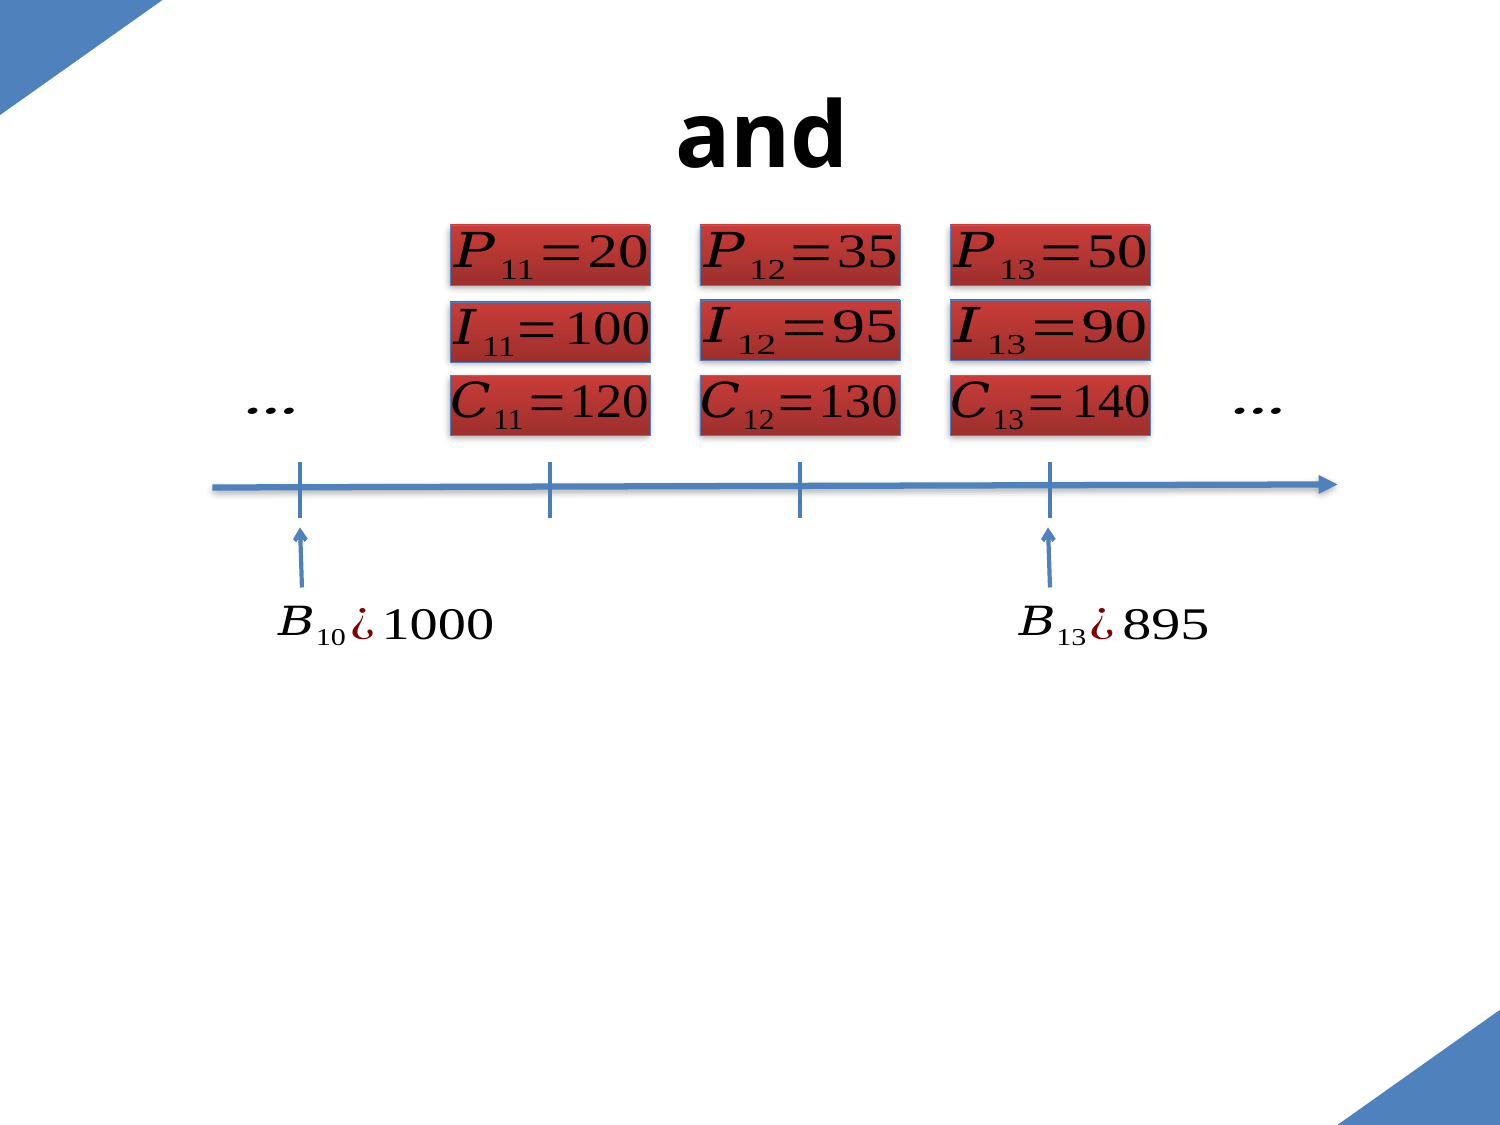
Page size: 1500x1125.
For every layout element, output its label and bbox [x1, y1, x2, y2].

text_box [554, 484, 795, 488]
text_box [299, 527, 303, 588]
text_box [212, 484, 295, 488]
text_box [75, 245, 1388, 988]
text_box [1047, 527, 1051, 588]
text_box [1054, 484, 1338, 488]
text_box [304, 484, 545, 488]
text_box [804, 484, 1045, 488]
